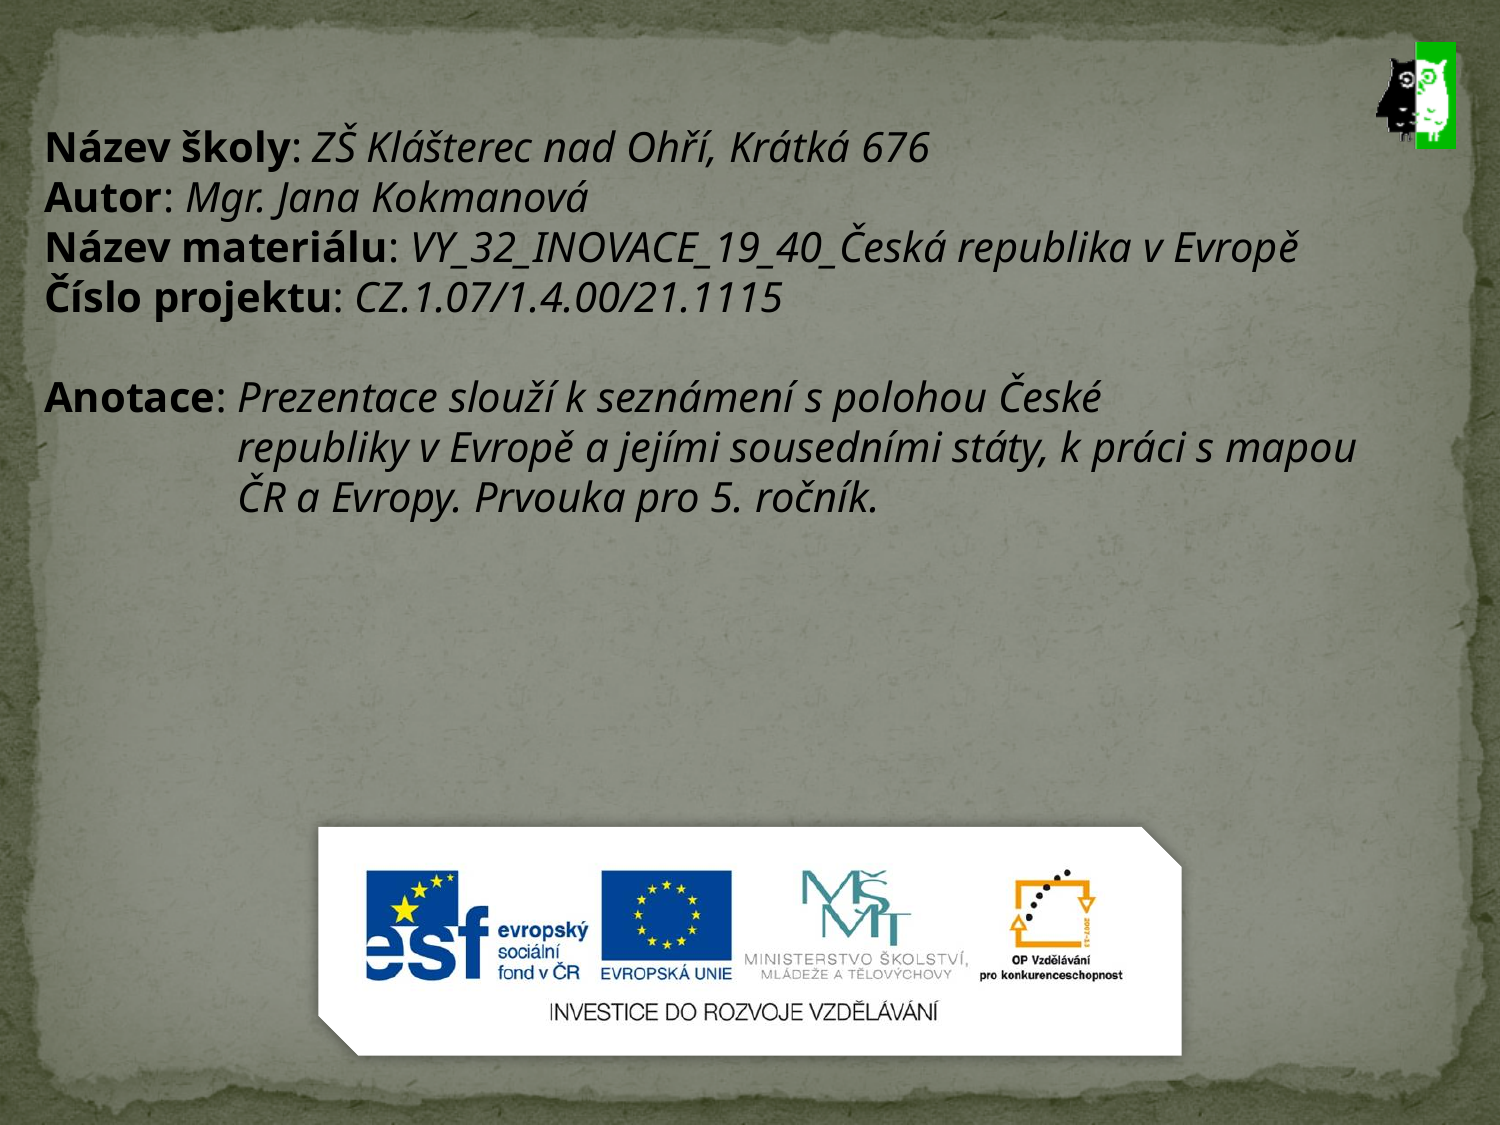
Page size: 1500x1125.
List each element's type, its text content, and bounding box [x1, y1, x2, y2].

picture [1376, 42, 1456, 149]
text_box Název školy: ZŠ Klášterec nad Ohří, Krátká 676 Autor: Mgr. Jana Kokmanová Název materiálu: VY_32_INOVACE_19_40_Česká republika v Evropě Číslo projektu: CZ.1.07/1.4.00/21.1115 Anotace: Prezentace slouží k seznámení s polohou České republiky v Evropě a jejími sousedními státy, k práci s mapou ČR a Evropy. Prvouka pro 5. ročník. [29, 113, 1500, 681]
picture [326, 835, 1175, 1049]
